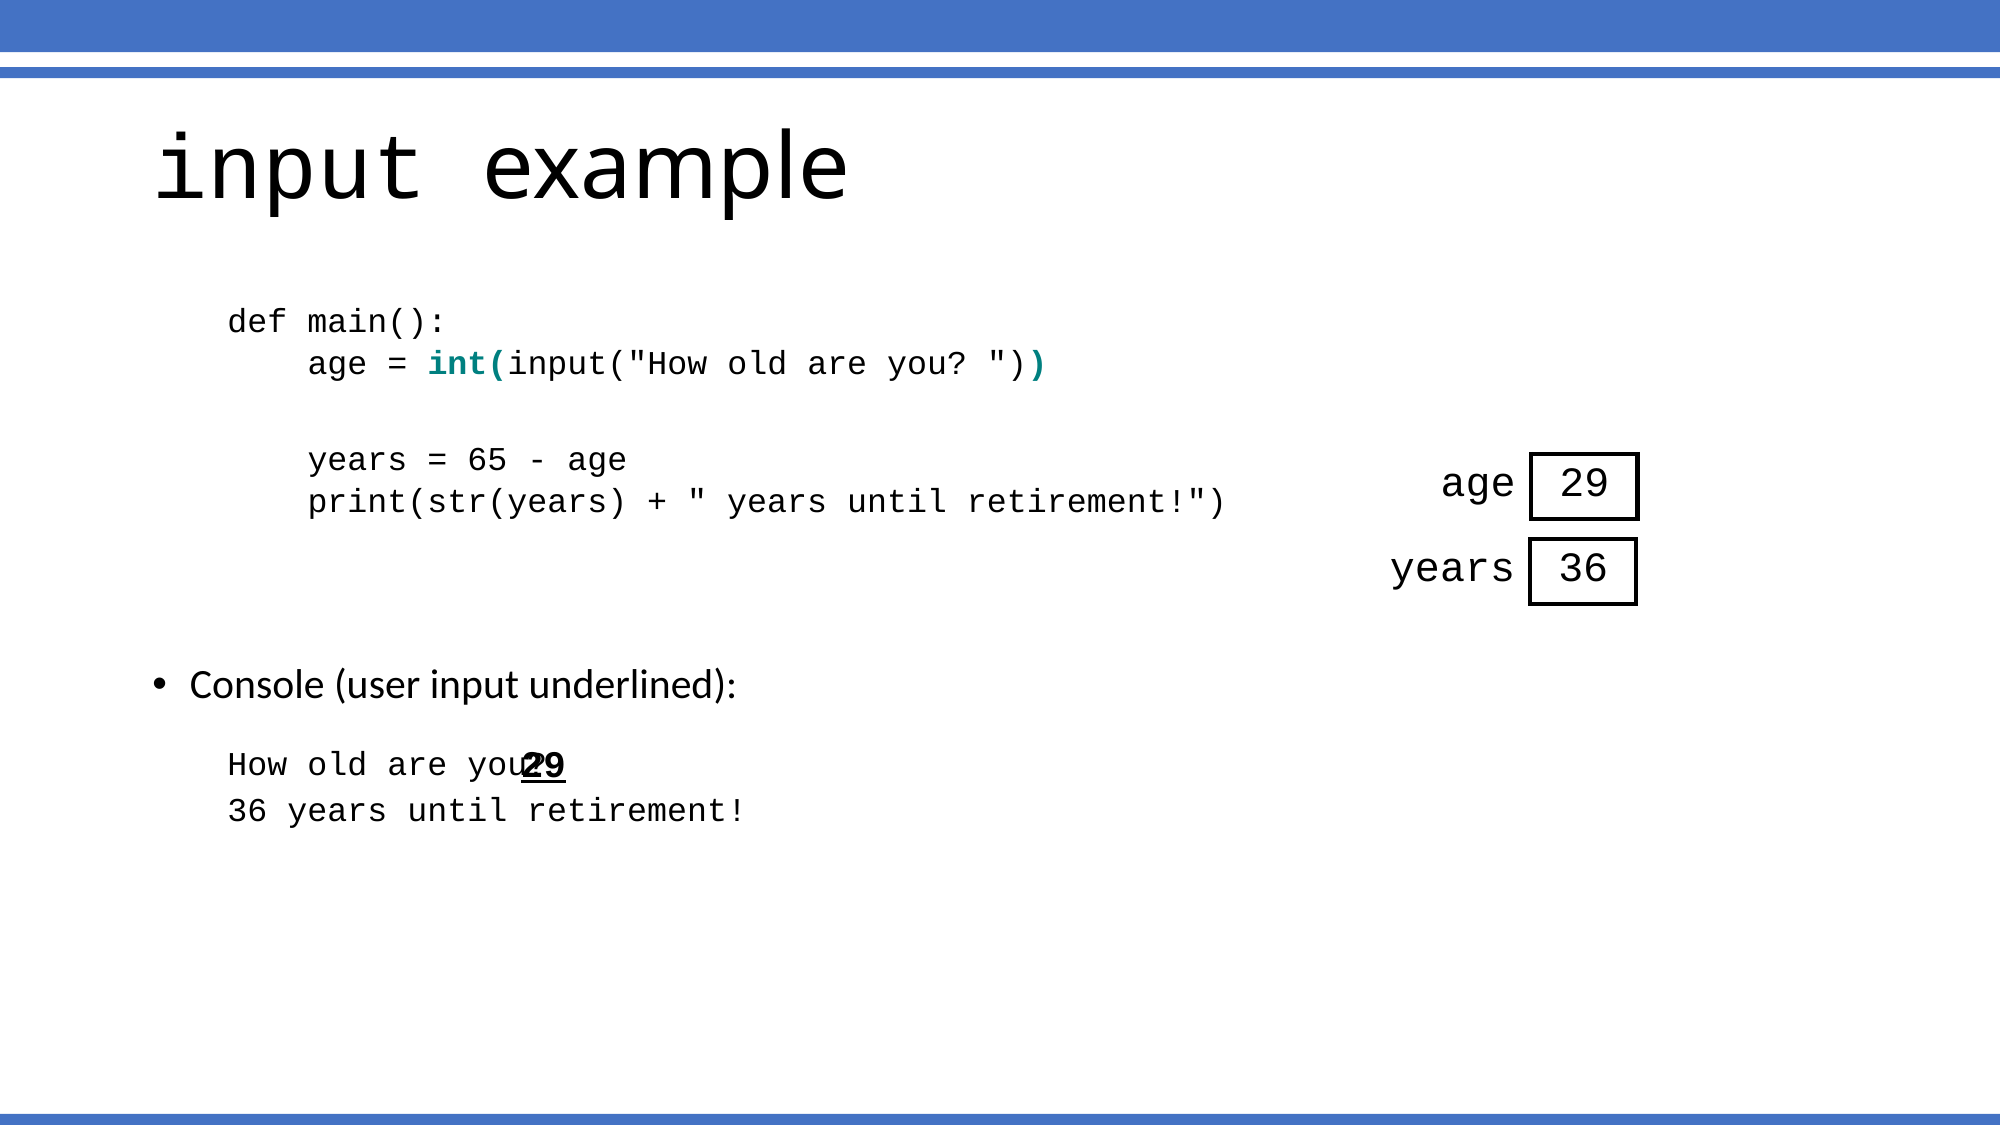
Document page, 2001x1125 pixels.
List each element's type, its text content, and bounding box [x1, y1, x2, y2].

list def main(): age = int(input("How old are you? ")) years = 65 - age print(str(years) + " years until retirement!") Console (user input underlined): How old are you? 36 years until retirement! [137, 299, 1863, 1014]
table_header 29 [1533, 456, 1635, 517]
title input example [137, 59, 1863, 278]
table_header 36 [1532, 541, 1634, 602]
table_header years [1375, 539, 1528, 604]
table_header age [1425, 454, 1529, 519]
text_box 29 [506, 732, 674, 792]
